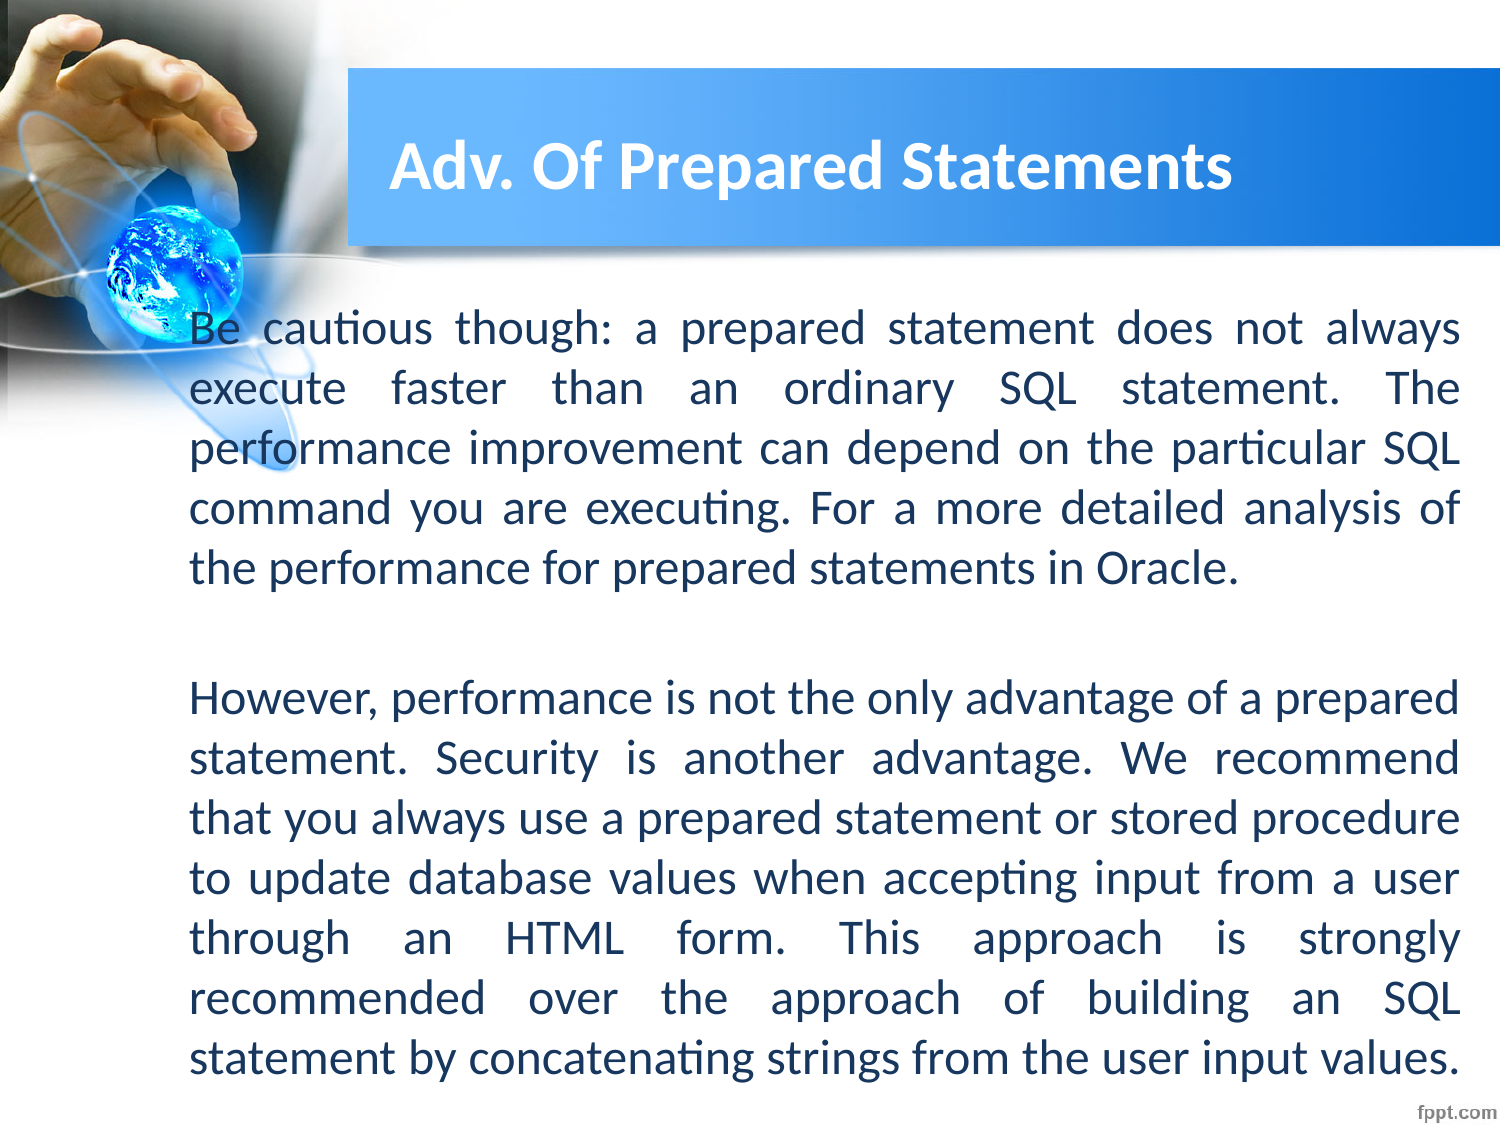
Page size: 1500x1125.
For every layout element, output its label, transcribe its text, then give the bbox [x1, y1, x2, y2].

list Be cautious though: a prepared statement does not always execute faster than an ordinary SQL statement. The performance improvement can depend on the particular SQL command you are executing. For a more detailed analysis of the performance for prepared statements in Oracle. However, performance is not the only advantage of a prepared statement. Security is another advantage. We recommend that you always use a prepared statement or stored procedure to update database values when accepting input from a user through an HTML form. This approach is strongly recommended over the approach of building an SQL statement by concatenating strings from the user input values. [173, 286, 1477, 1114]
picture [0, 0, 1500, 1125]
title Adv. Of Prepared Statements [374, 111, 1452, 212]
